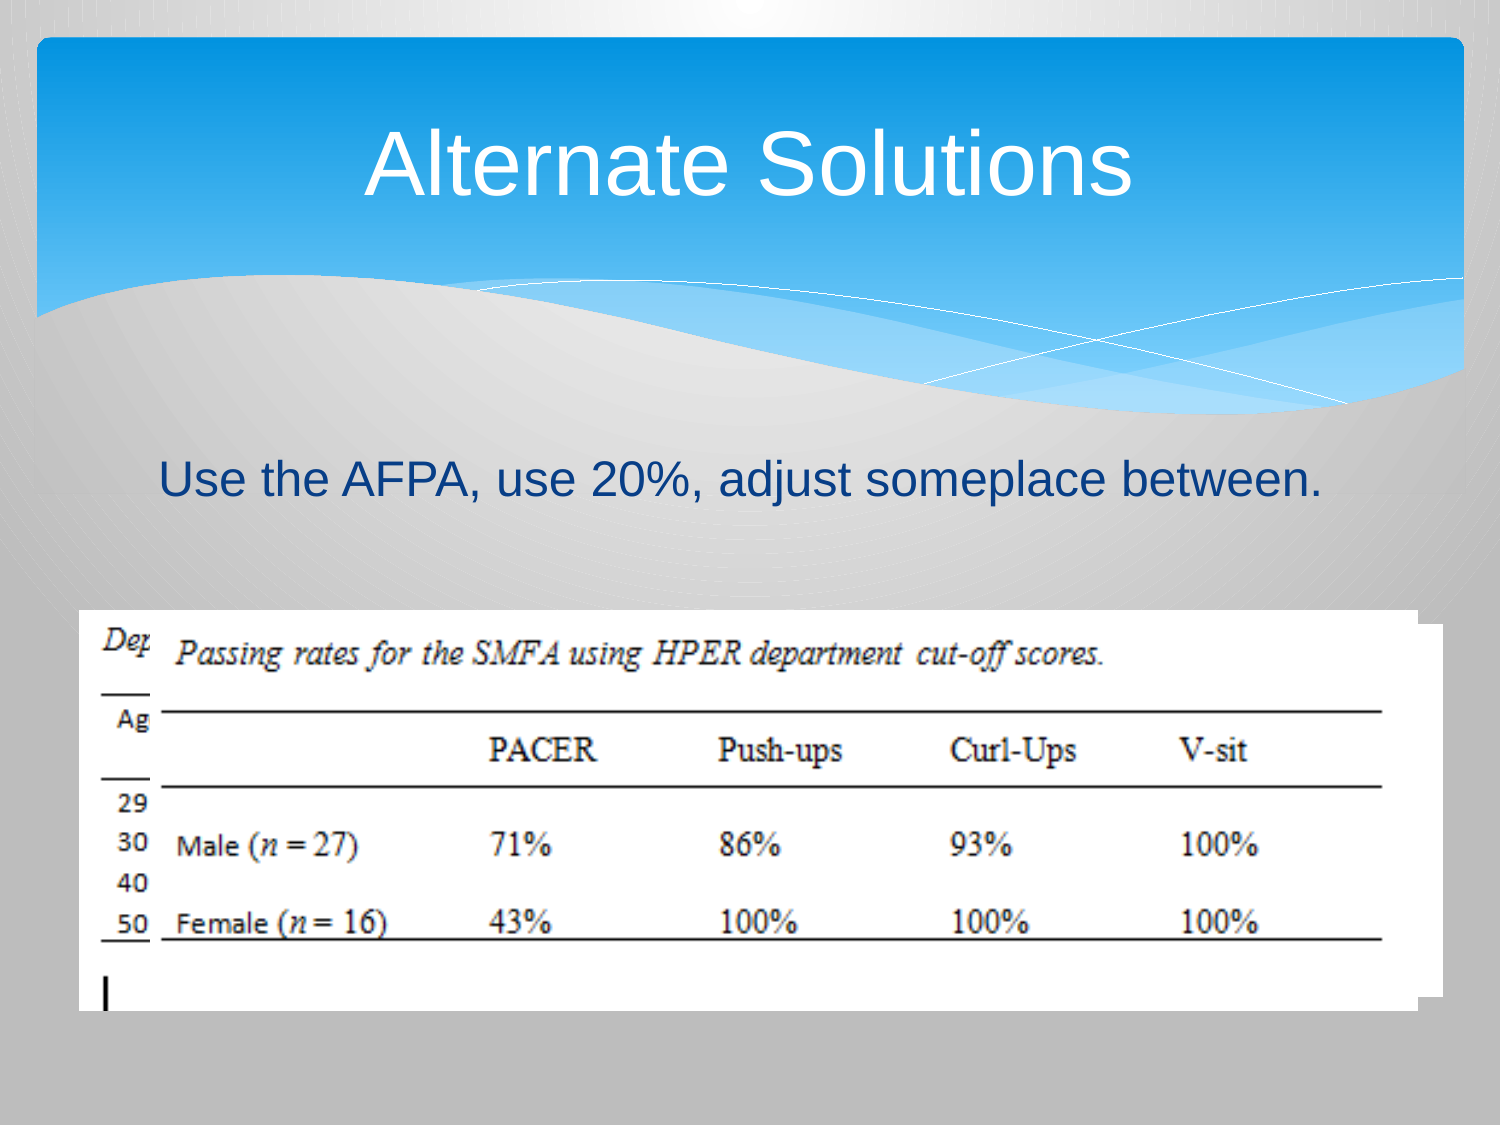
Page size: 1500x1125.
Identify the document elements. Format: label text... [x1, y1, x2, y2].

title Alternate Solutions [75, 55, 1425, 261]
picture [78, 610, 1443, 1011]
list Use the AFPA, use 20%, adjust someplace between. [143, 438, 1359, 608]
